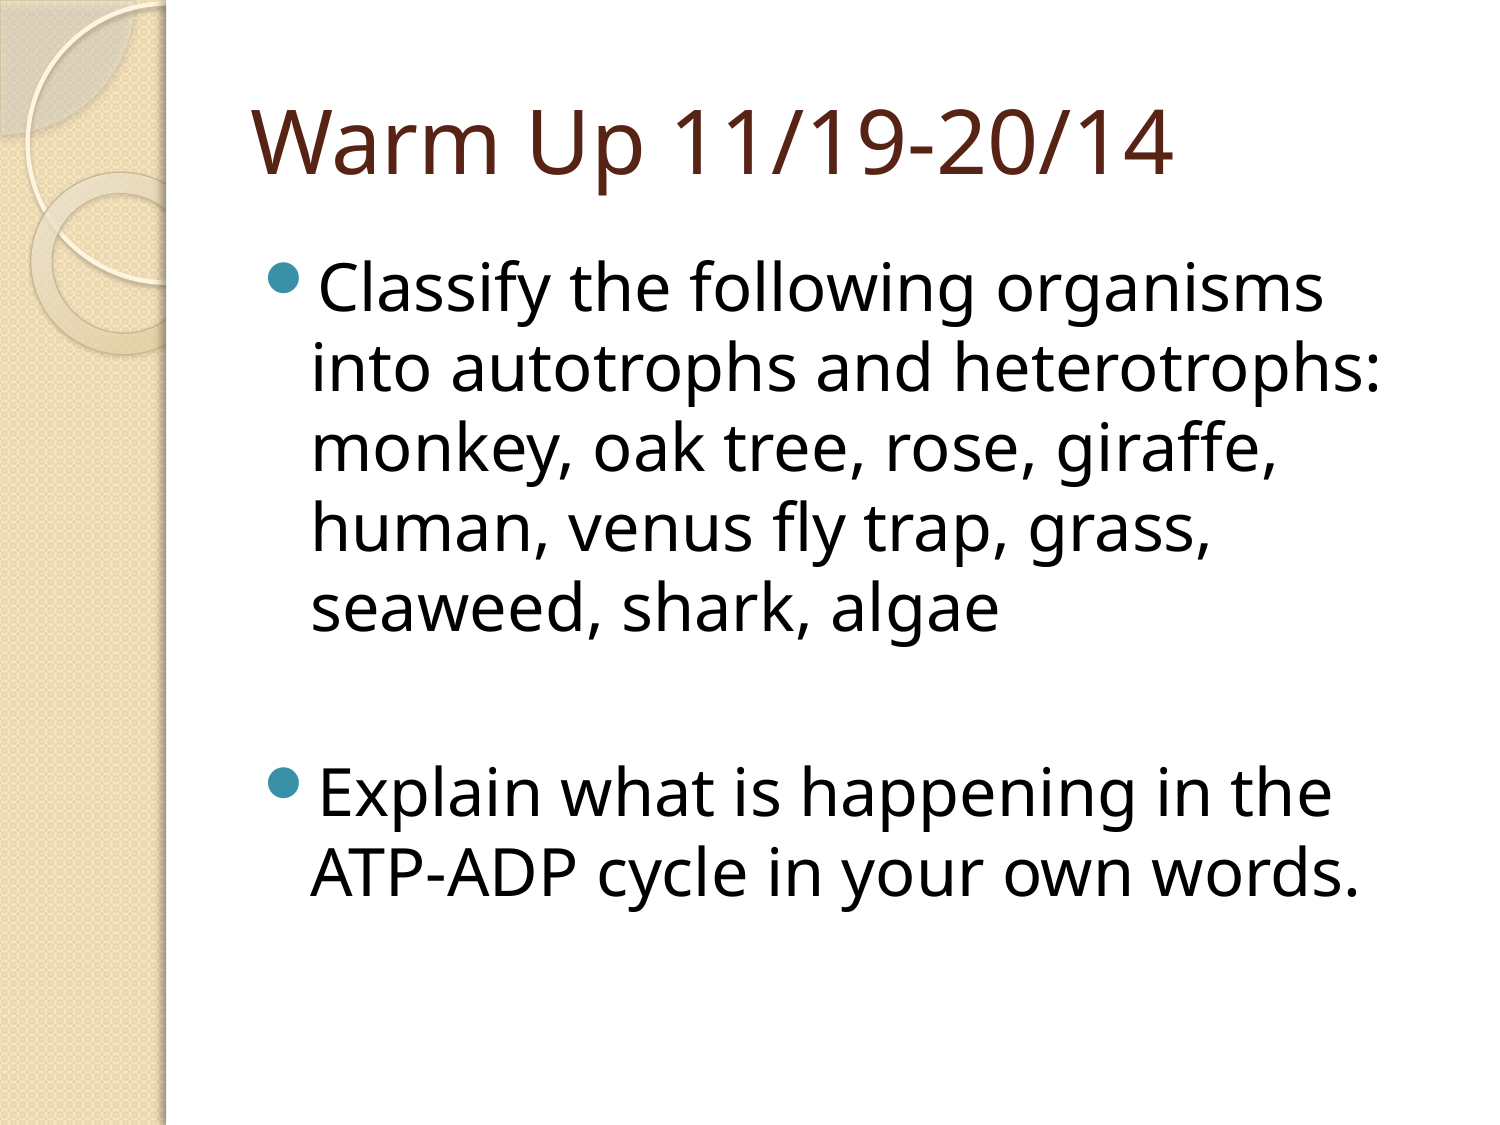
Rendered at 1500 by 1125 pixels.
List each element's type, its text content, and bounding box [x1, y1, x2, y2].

title Warm Up 11/19-20/14 [235, 45, 1466, 233]
list Classify the following organisms into autotrophs and heterotrophs: monkey, oak tree, rose, giraffe, human, venus fly trap, grass, seaweed, shark, algae Explain what is happening in the ATP-ADP cycle in your own words. [235, 237, 1466, 1025]
